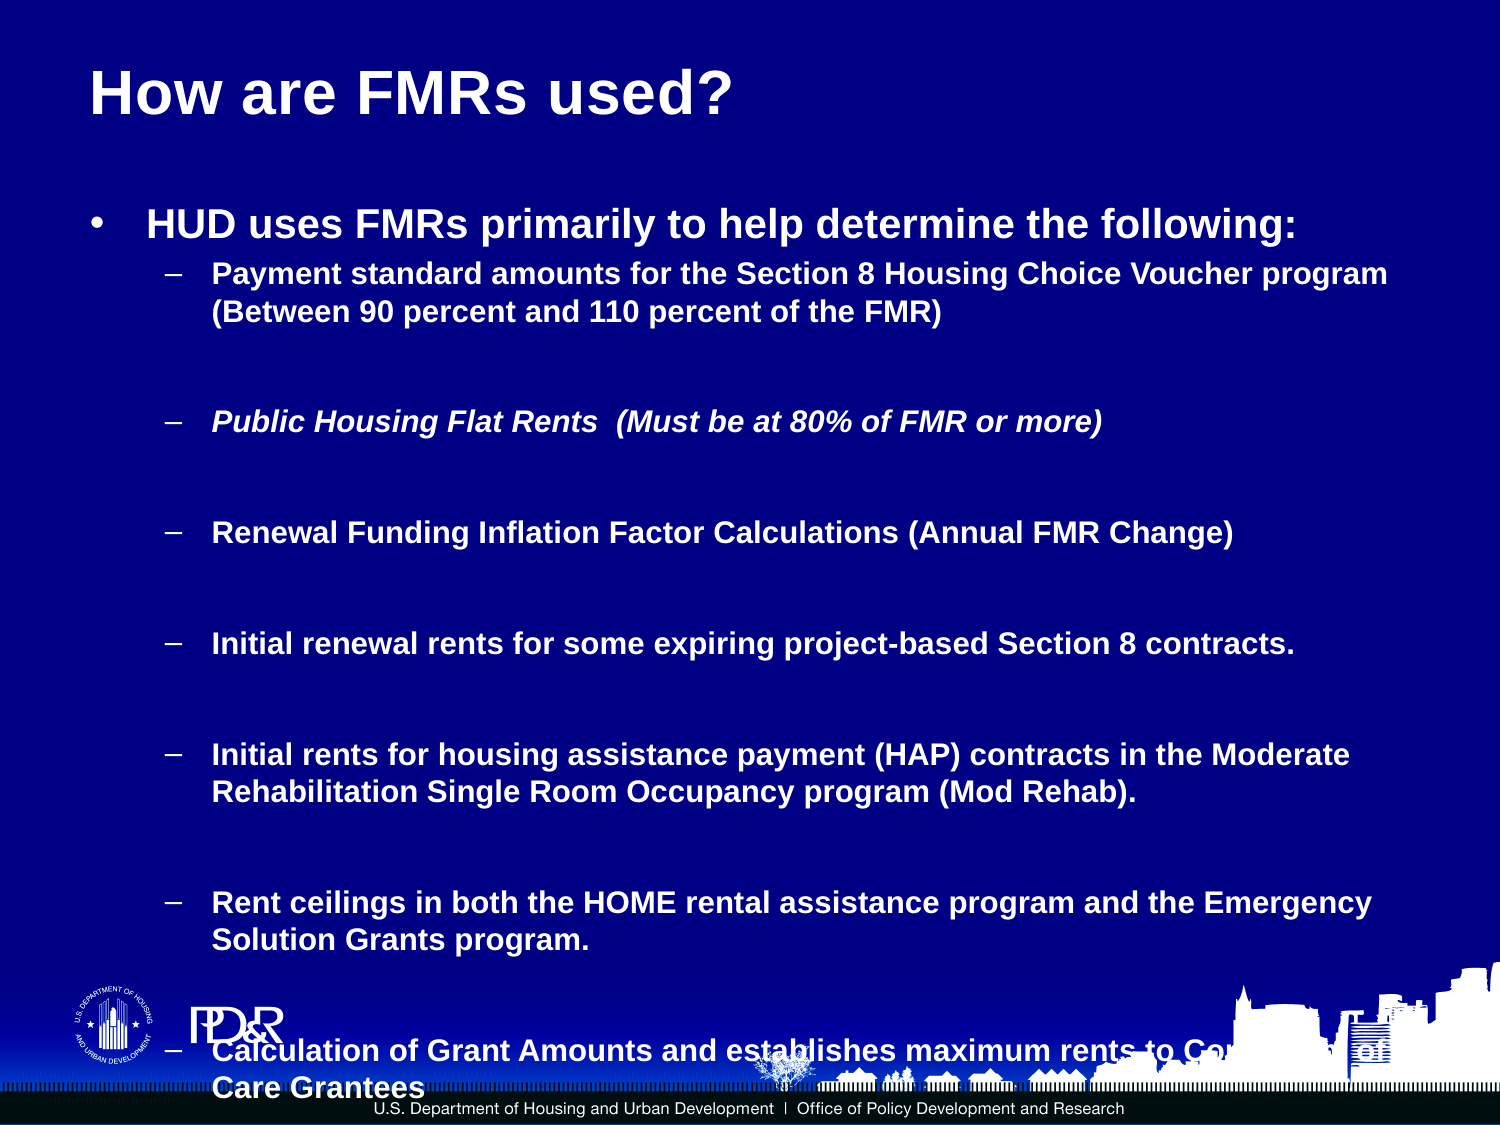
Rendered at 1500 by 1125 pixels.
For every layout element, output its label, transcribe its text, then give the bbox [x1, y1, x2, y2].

list HUD uses FMRs primarily to help determine the following: Payment standard amounts for the Section 8 Housing Choice Voucher program (Between 90 percent and 110 percent of the FMR) Public Housing Flat Rents (Must be at 80% of FMR or more) Renewal Funding Inflation Factor Calculations (Annual FMR Change) Initial renewal rents for some expiring project-based Section 8 contracts. Initial rents for housing assistance payment (HAP) contracts in the Moderate Rehabilitation Single Room Occupancy program (Mod Rehab). Rent ceilings in both the HOME rental assistance program and the Emergency Solution Grants program. Calculation of Grant Amounts and establishes maximum rents to Continuum of Care Grantees [75, 189, 1425, 933]
title How are FMRs used? [75, 45, 1425, 189]
picture [0, 0, 1500, 1125]
